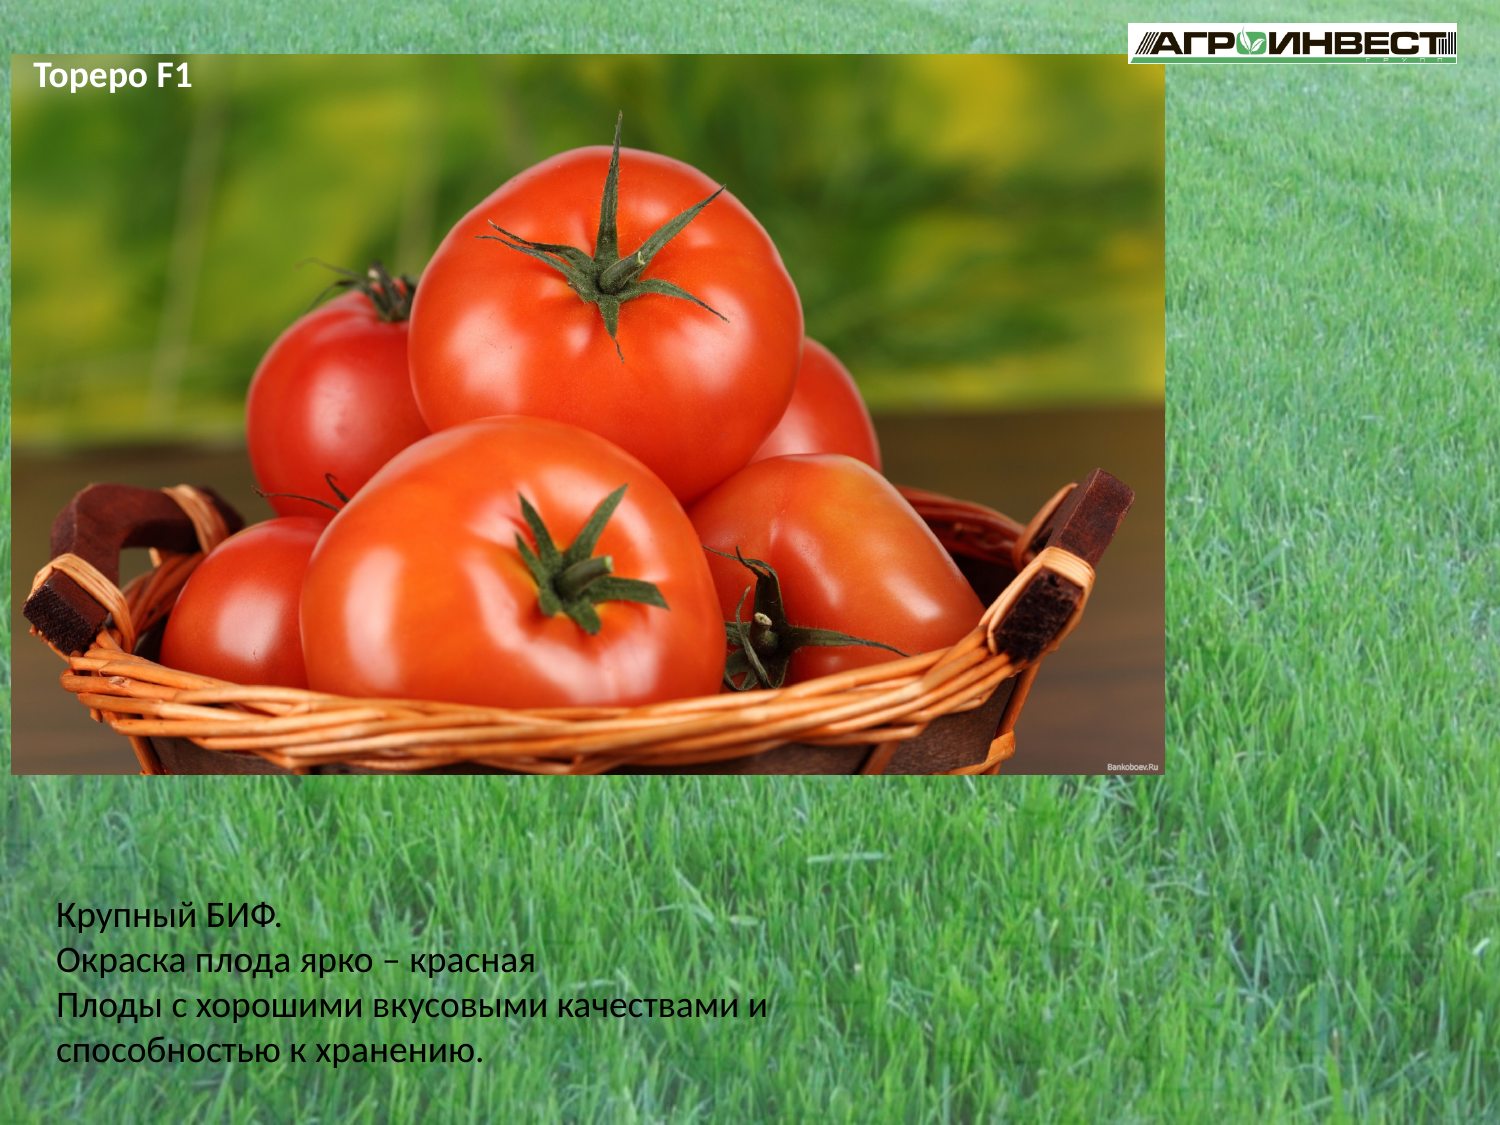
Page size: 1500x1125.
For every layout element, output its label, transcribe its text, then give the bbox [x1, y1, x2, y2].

text_box Крупный БИФ. Окраска плода ярко – красная Плоды с хорошими вкусовыми качествами и способностью к хранению. [41, 837, 987, 1122]
text_box Тореро F1 [18, 42, 217, 52]
picture [0, 0, 1500, 1125]
